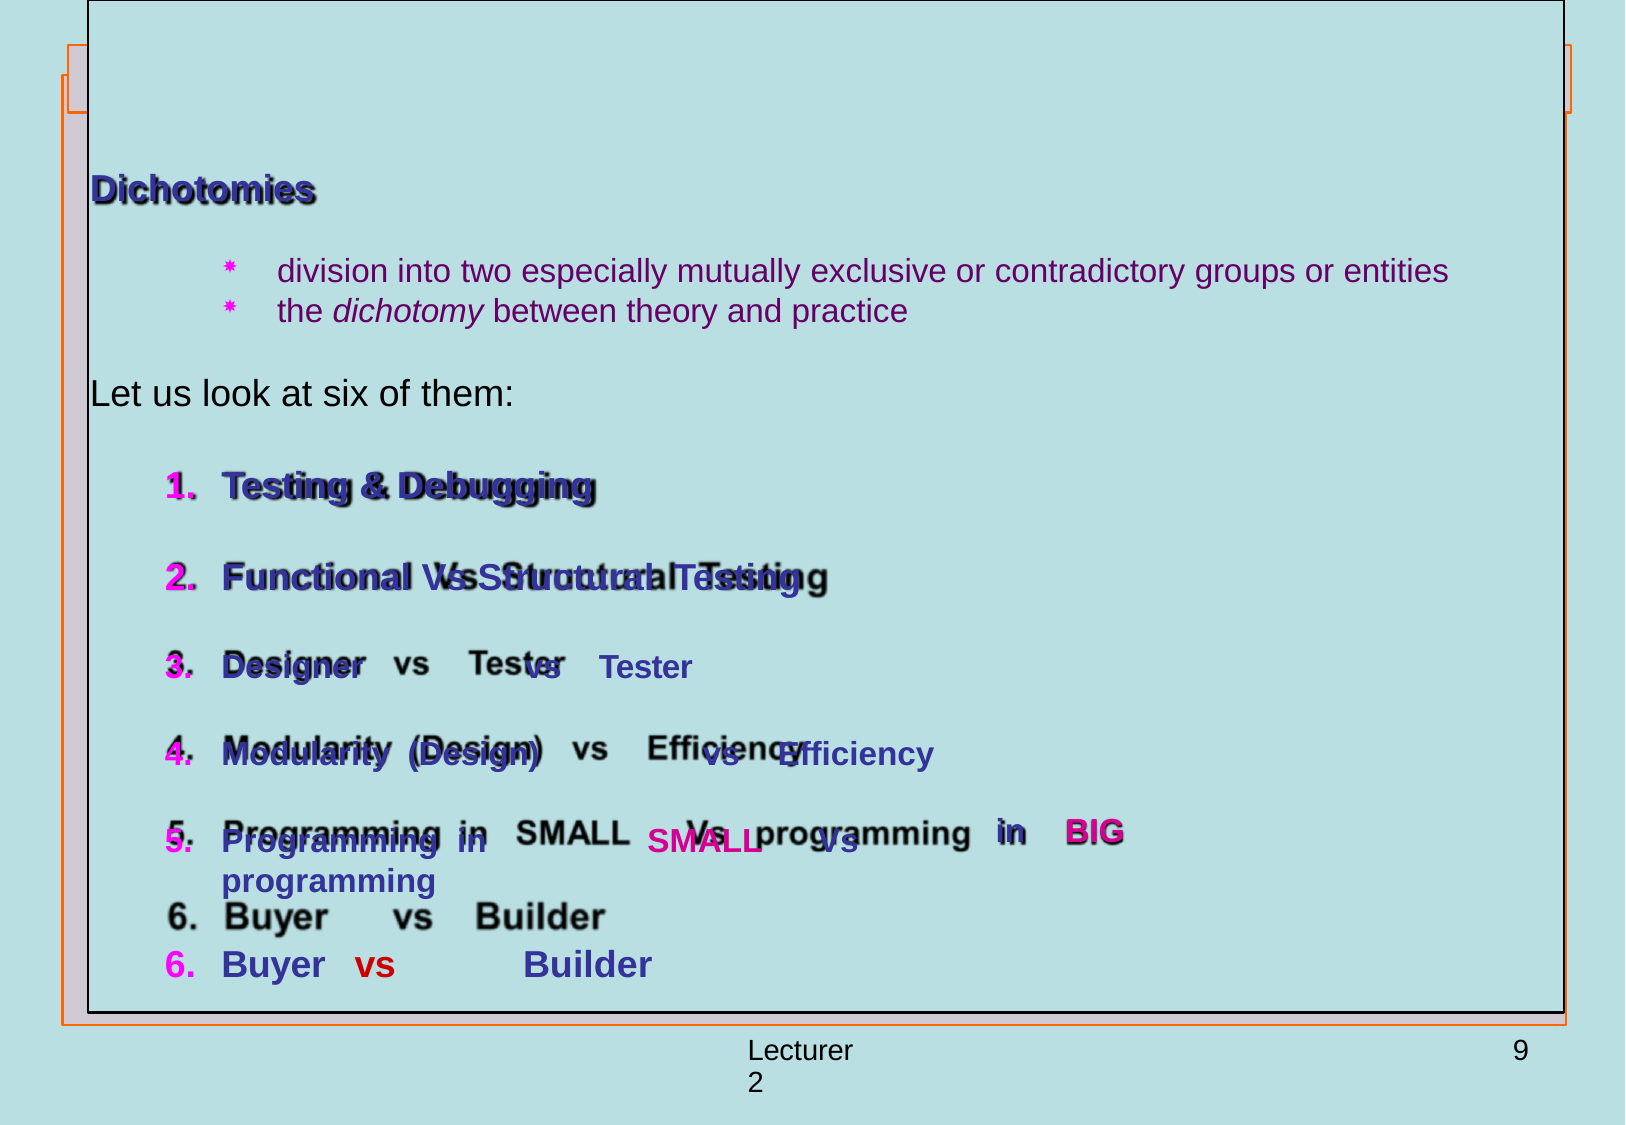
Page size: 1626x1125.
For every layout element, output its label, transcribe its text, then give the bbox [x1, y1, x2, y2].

text_box division into two especially mutually exclusive or contradictory groups or entities the dichotomy between theory and practice [219, 247, 1453, 330]
text_box [87, 0, 1564, 1013]
text_box [67, 45, 87, 113]
text_box in BIG [993, 807, 1126, 850]
text_box Let us look at six of them: Testing & Debugging Functional Vs Structural Testing Designer vs Tester Modularity (Design) vs Efficiency Programming in SMALL Vs programming Buyer vs Builder [87, 367, 972, 986]
text_box [62, 75, 1566, 1026]
text_box [66, 152, 344, 216]
text_box [972, 798, 1041, 855]
text_box 9 [1510, 1029, 1532, 1067]
text_box [1041, 798, 1148, 855]
text_box [1564, 45, 1571, 113]
text_box Lecturer 2 [747, 1034, 878, 1099]
title Dichotomies [87, 162, 318, 352]
